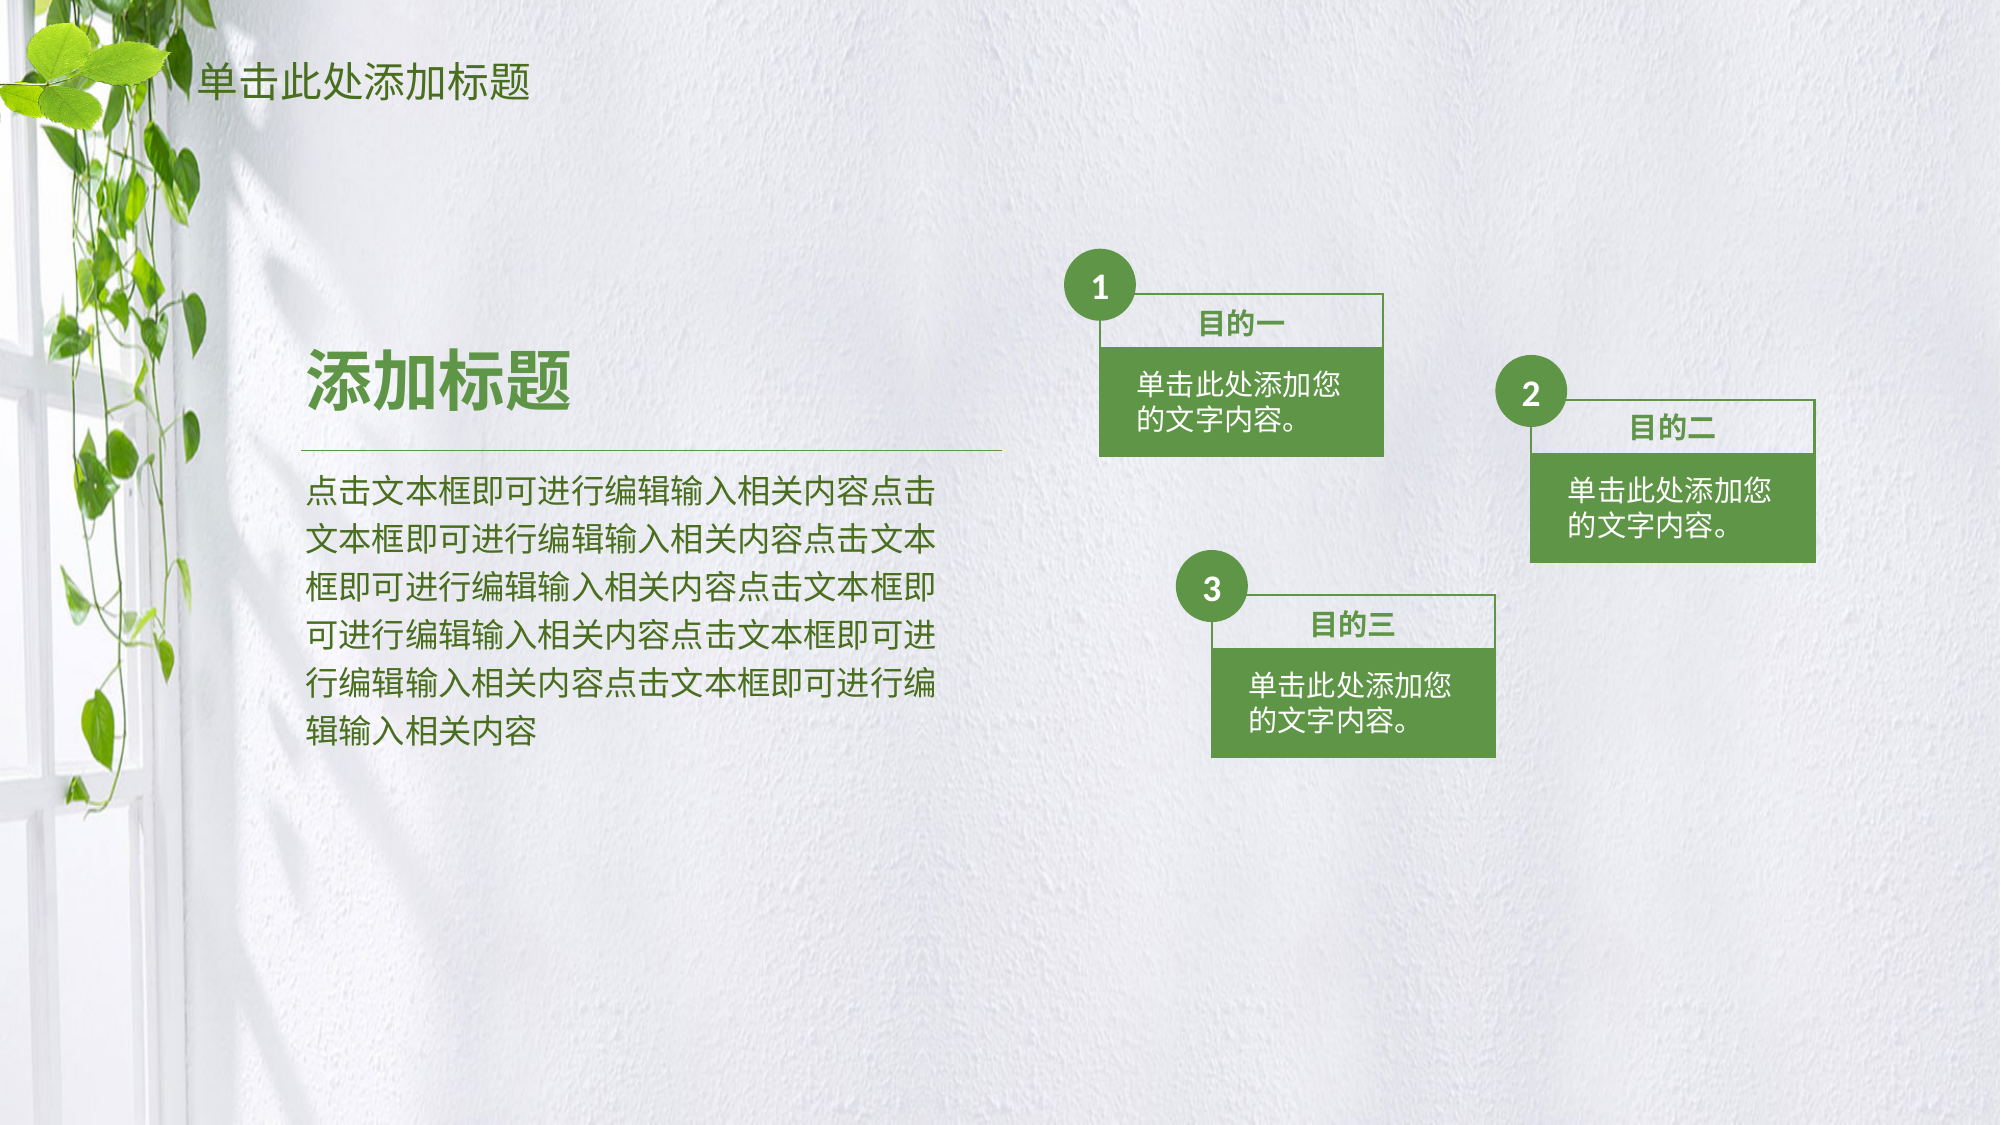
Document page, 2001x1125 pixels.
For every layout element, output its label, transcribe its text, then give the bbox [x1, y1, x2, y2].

text_box 单击此处添加标题 [183, 48, 637, 114]
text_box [1531, 399, 1815, 563]
picture [0, 0, 2001, 1125]
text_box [1099, 293, 1384, 457]
text_box 添加标题 [290, 331, 736, 426]
text_box 点击文本框即可进行编辑输入相关内容点击文本框即可进行编辑输入相关内容点击文本框即可进行编辑输入相关内容点击文本框即可进行编辑输入相关内容点击文本框即可进行编辑输入相关内容点击文本框即可进行编辑输入相关内容 [290, 454, 974, 757]
text_box 1 [1063, 247, 1137, 322]
text_box 2 [1494, 353, 1569, 429]
text_box 3 [1174, 548, 1249, 624]
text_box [1211, 594, 1496, 758]
